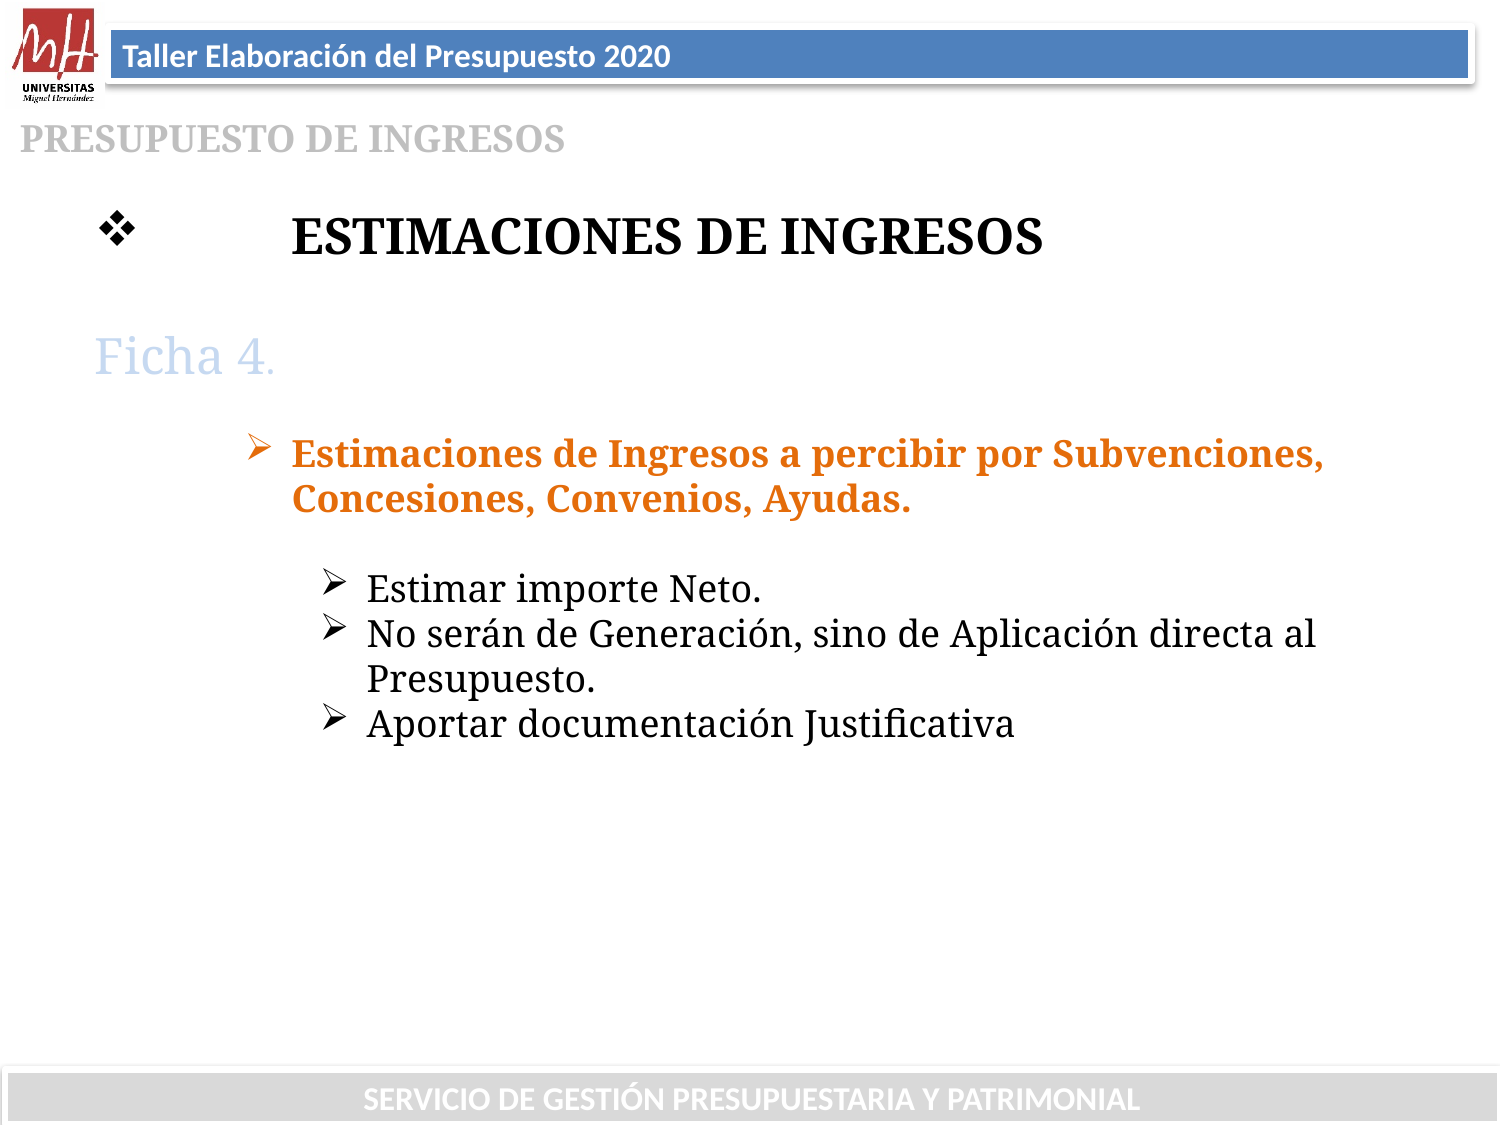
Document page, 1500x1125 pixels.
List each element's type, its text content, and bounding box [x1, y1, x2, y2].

text_box Taller Elaboración del Presupuesto 2020 [109, 23, 1475, 84]
text_box PRESUPUESTO DE INGRESOS ESTIMACIONES DE INGRESOS Ficha 4. Estimaciones de Ingresos a percibir por Subvenciones, Concesiones, Convenios, Ayudas. Estimar importe Neto. No serán de Generación, sino de Aplicación directa al Presupuesto. Aportar documentación Justificativa [5, 107, 1500, 842]
picture [4, 2, 105, 109]
text_box SERVICIO DE GESTIÓN PRESUPUESTARIA Y PATRIMONIAL [2, 1066, 1500, 1125]
